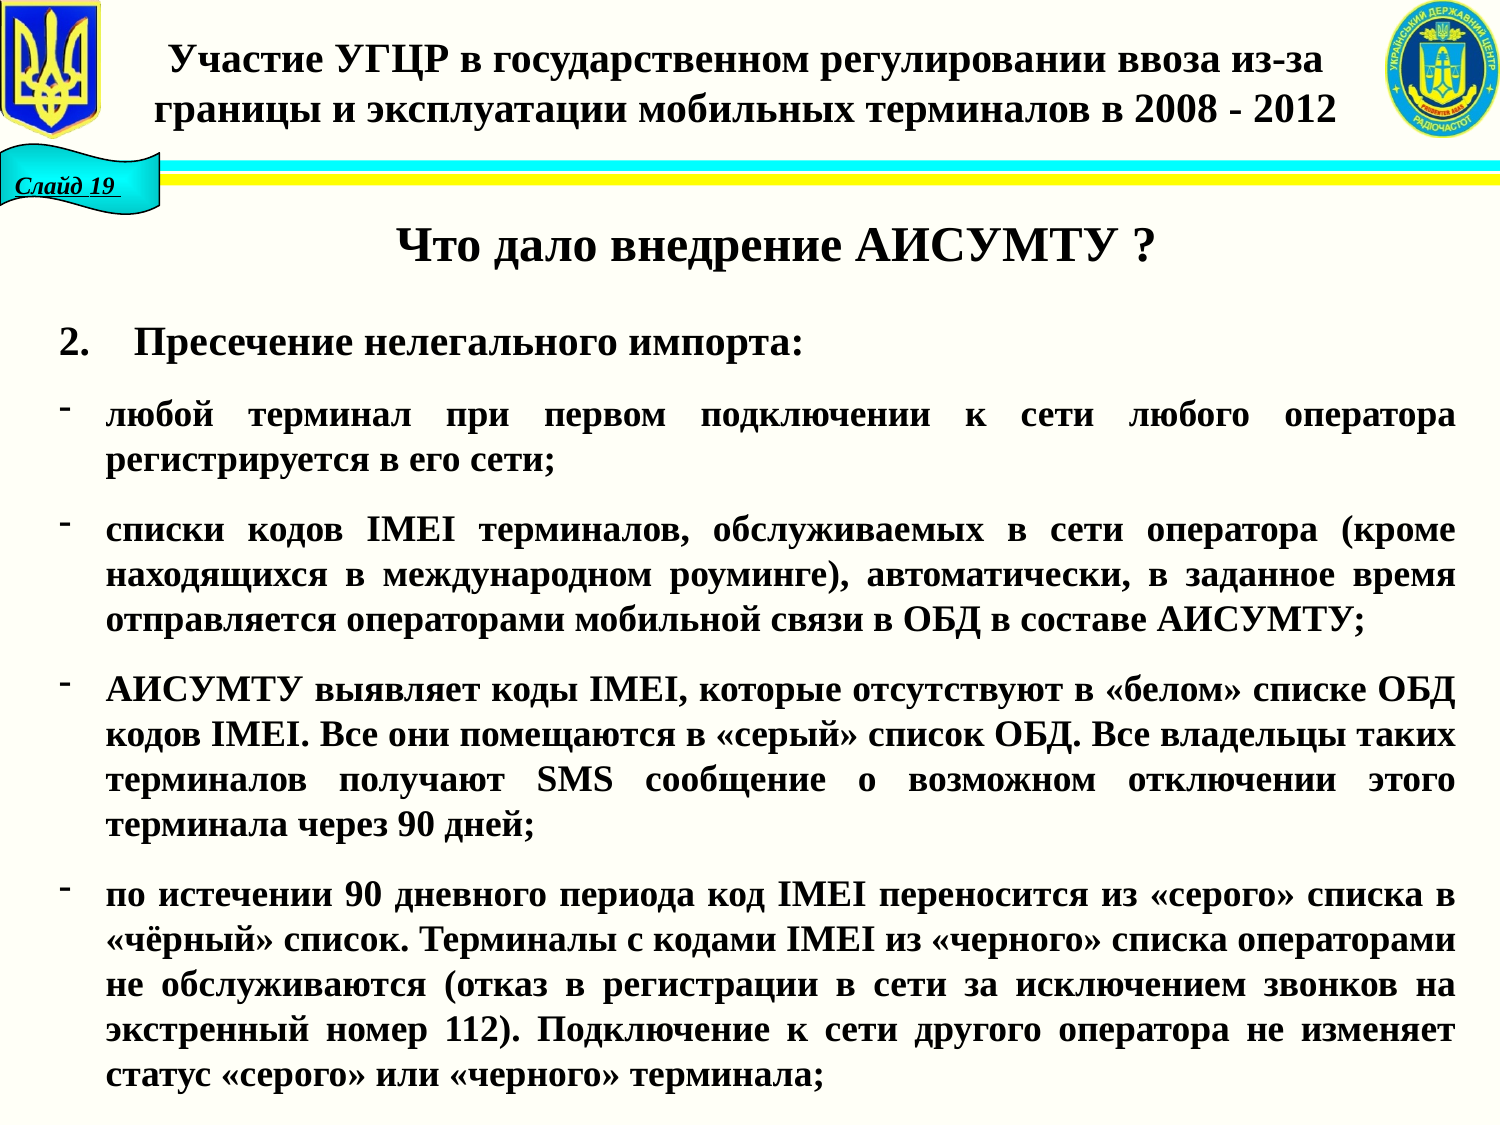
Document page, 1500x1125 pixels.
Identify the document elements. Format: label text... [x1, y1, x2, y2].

picture [0, 0, 101, 139]
text_box Участие УГЦР в государственном регулировании ввоза из-за границы и эксплуатации мобильных терминалов в 2008 - 2012 [104, 23, 1379, 139]
text_box Слайд 19 [0, 147, 99, 158]
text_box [0, 160, 1500, 186]
text_box Пресечение нелегального импорта: любой терминал при первом подключении к сети любого оператора регистрируется в его сети; списки кодов IMEI терминалов, обслуживаемых в сети оператора (кроме находящихся в международном роуминге), автоматически, в заданное время отправляется операторами мобильной связи в ОБД в составе АИСУМТУ; АИСУМТУ выявляет коды IMEI, которые отсутствуют в «белом» списке ОБД кодов IMEI. Все они помещаются в «серый» список ОБД. Все владельцы таких терминалов получают SMS сообщение о возможном отключении этого терминала через 90 дней; по истечении 90 дневного периода код IMEI переносится из «серого» списка в «чёрный» список. Терминалы с кодами IMEI из «черного» списка операторами не обслуживаются (отказ в регистрации в сети за исключением звонков на экстренный номер 112). Подключение к сети другого оператора не изменяет статус «серого» или «черного» терминала; [43, 306, 1472, 1102]
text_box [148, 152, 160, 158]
picture [1384, 0, 1500, 138]
text_box Слайд 19 [0, 192, 160, 212]
text_box Что дало внедрение АИСУМТУ ? [101, 208, 1452, 276]
